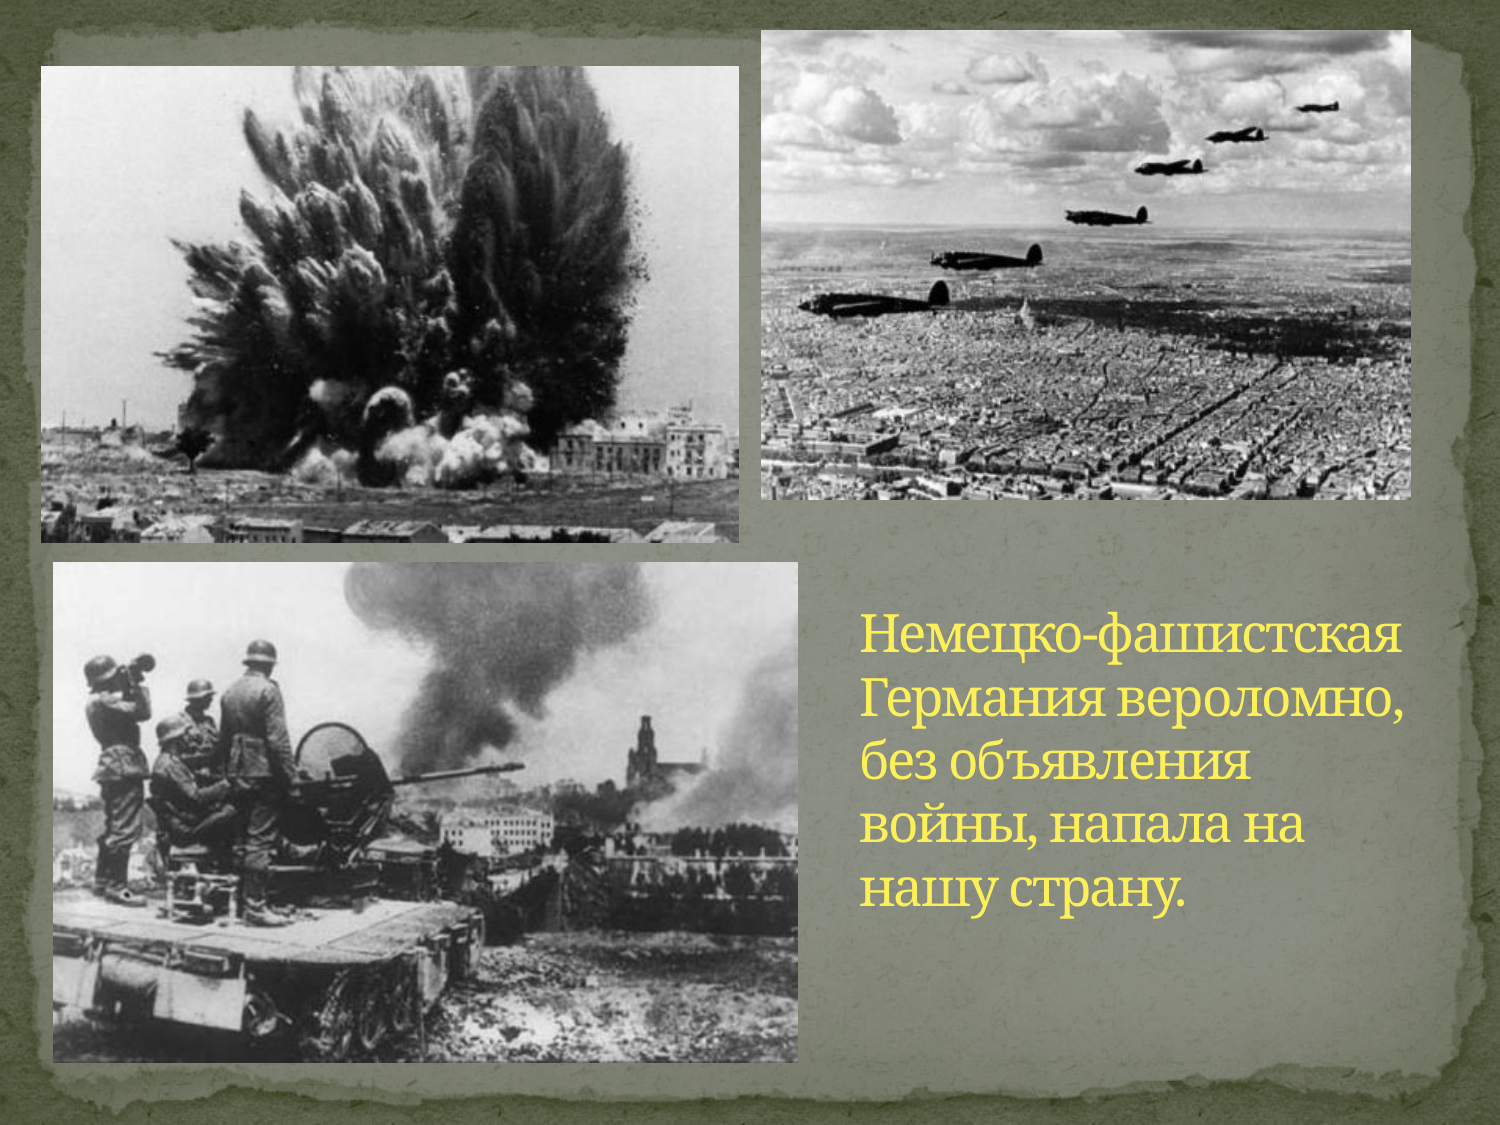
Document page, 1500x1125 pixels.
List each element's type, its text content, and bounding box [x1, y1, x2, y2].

picture [41, 66, 739, 544]
picture [53, 562, 798, 1063]
title Немецко-фашистская Германия вероломно, без объявления войны, напала на нашу страну. [844, 586, 1427, 1011]
picture [761, 30, 1411, 500]
